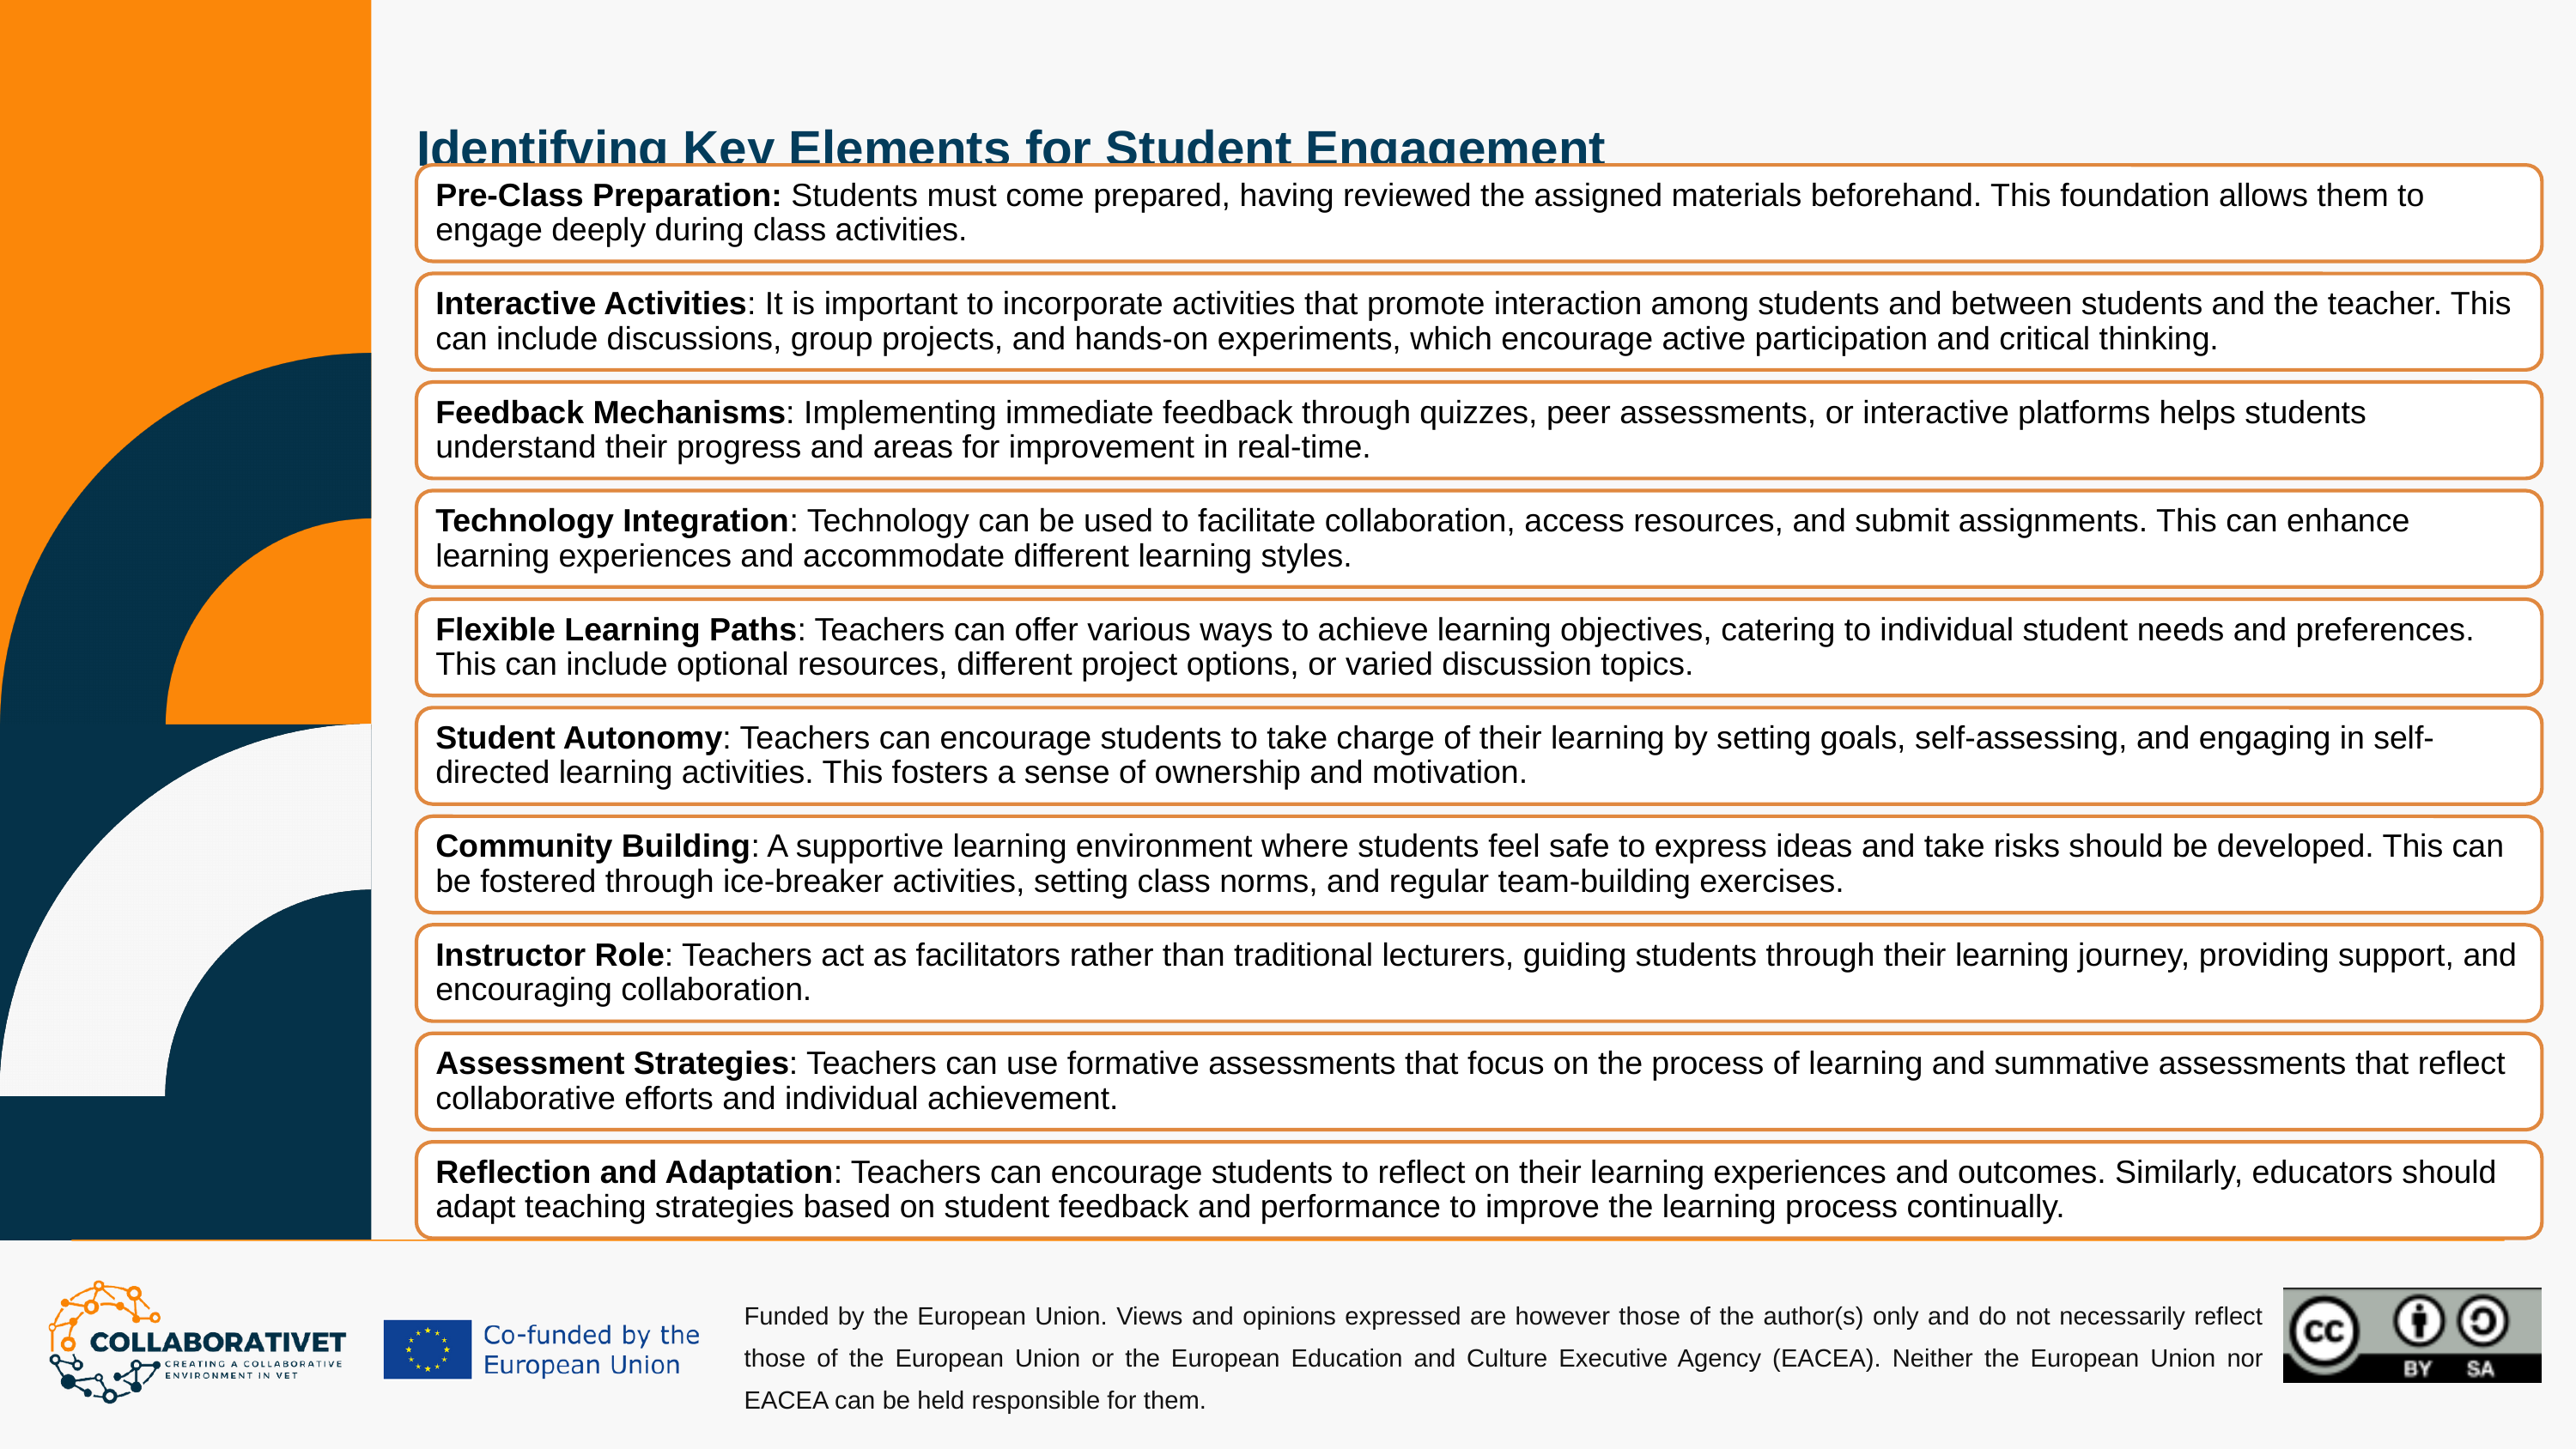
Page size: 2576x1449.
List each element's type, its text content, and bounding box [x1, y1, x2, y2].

text_box [0, 353, 372, 724]
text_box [416, 163, 2543, 1240]
text_box [0, 724, 372, 1096]
text_box [34, 1188, 364, 1449]
text_box Identifying Key Elements for Student Engagement [416, 11, 2286, 161]
text_box [363, 1300, 729, 1399]
text_box [0, 1096, 372, 1240]
text_box [0, 0, 372, 353]
picture [2282, 1288, 2542, 1383]
text_box Funded by the European Union. Views and opinions expressed are however those of the author(s) only and do not necessarily reflect those of the European Union or the European Education and Culture Executive Agency (EACEA). Neither the European Union nor EACEA can be held responsible for them. [744, 1288, 2266, 1415]
